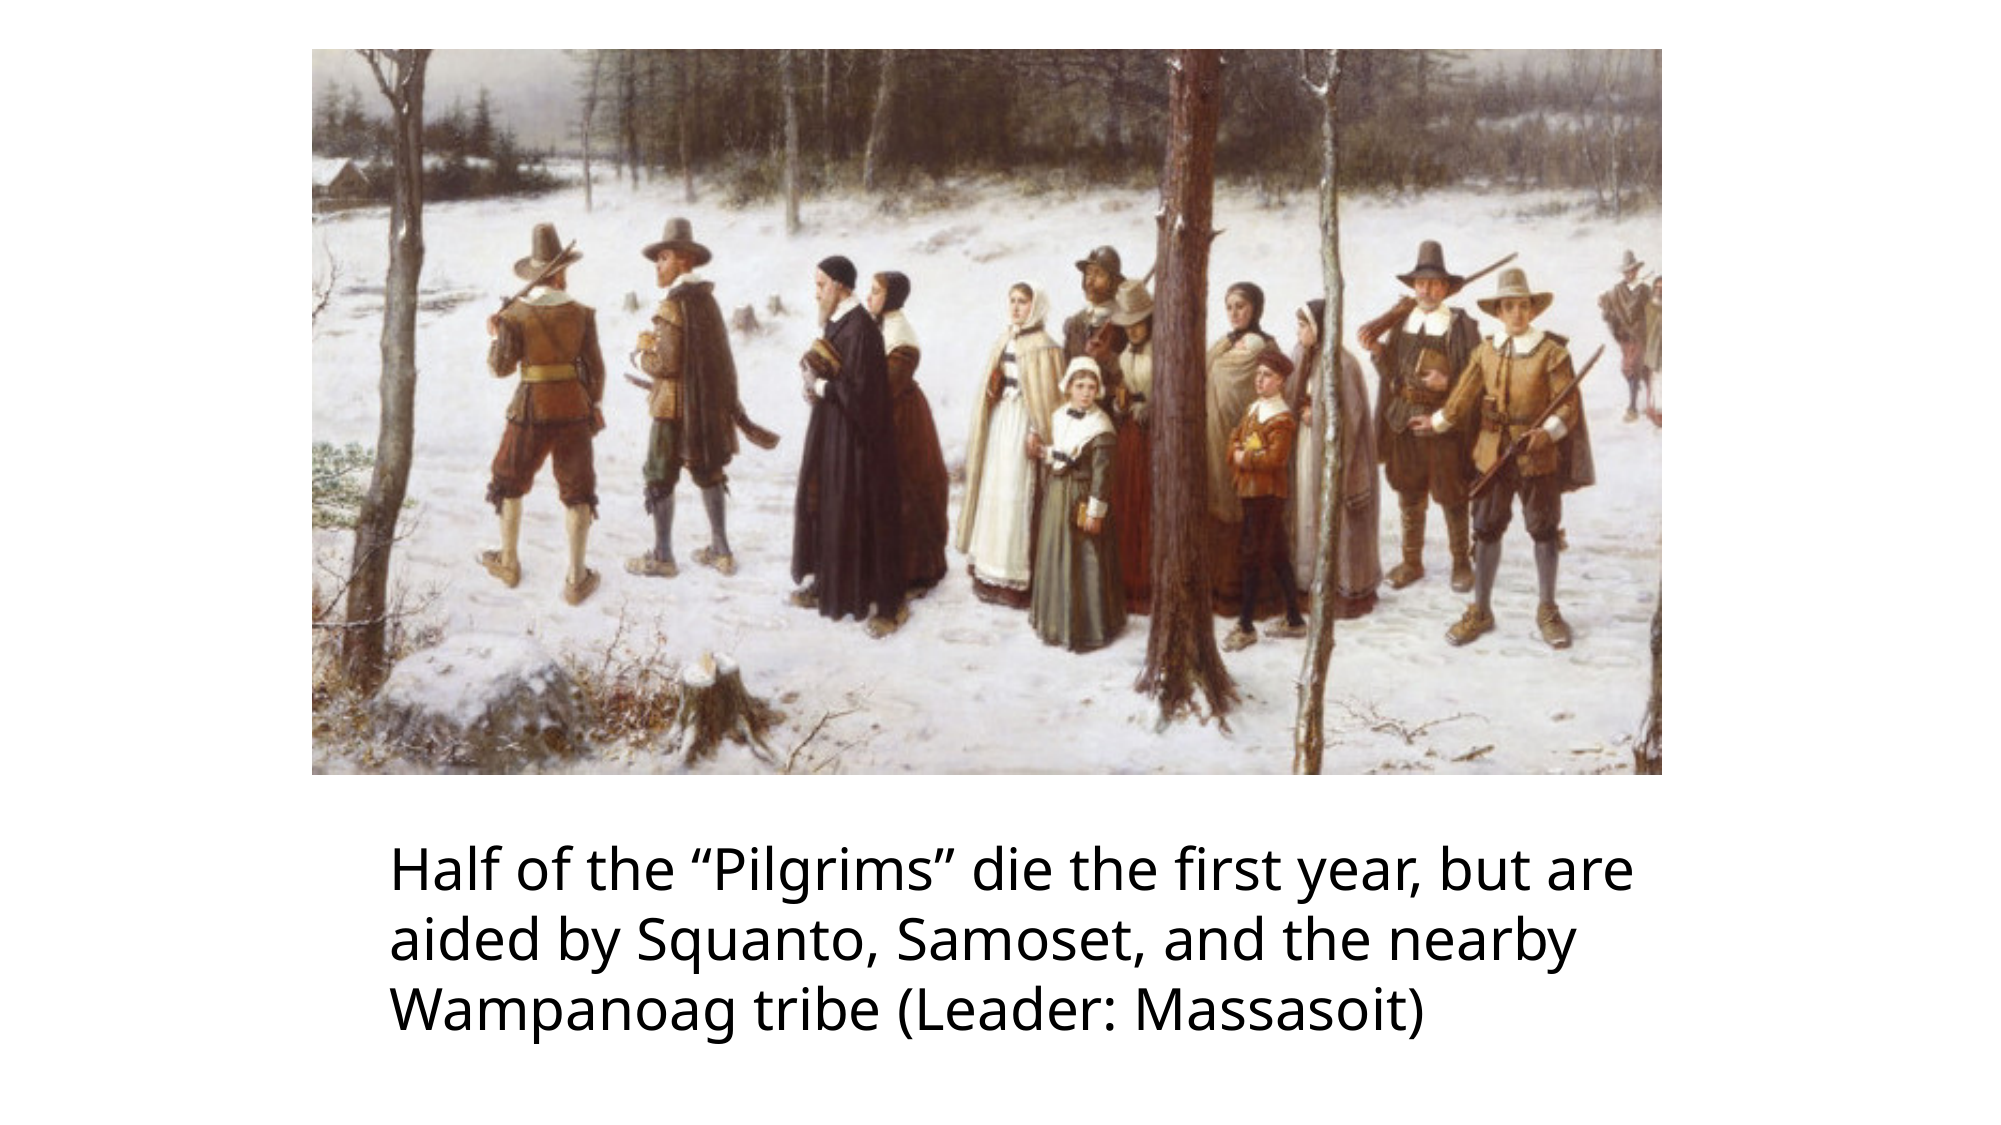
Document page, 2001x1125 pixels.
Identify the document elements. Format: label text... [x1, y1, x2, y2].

text_box Half of the “Pilgrims” die the first year, but are aided by Squanto, Samoset, and the nearby Wampanoag tribe (Leader: Massasoit) [375, 825, 1688, 1050]
picture [312, 49, 1662, 776]
